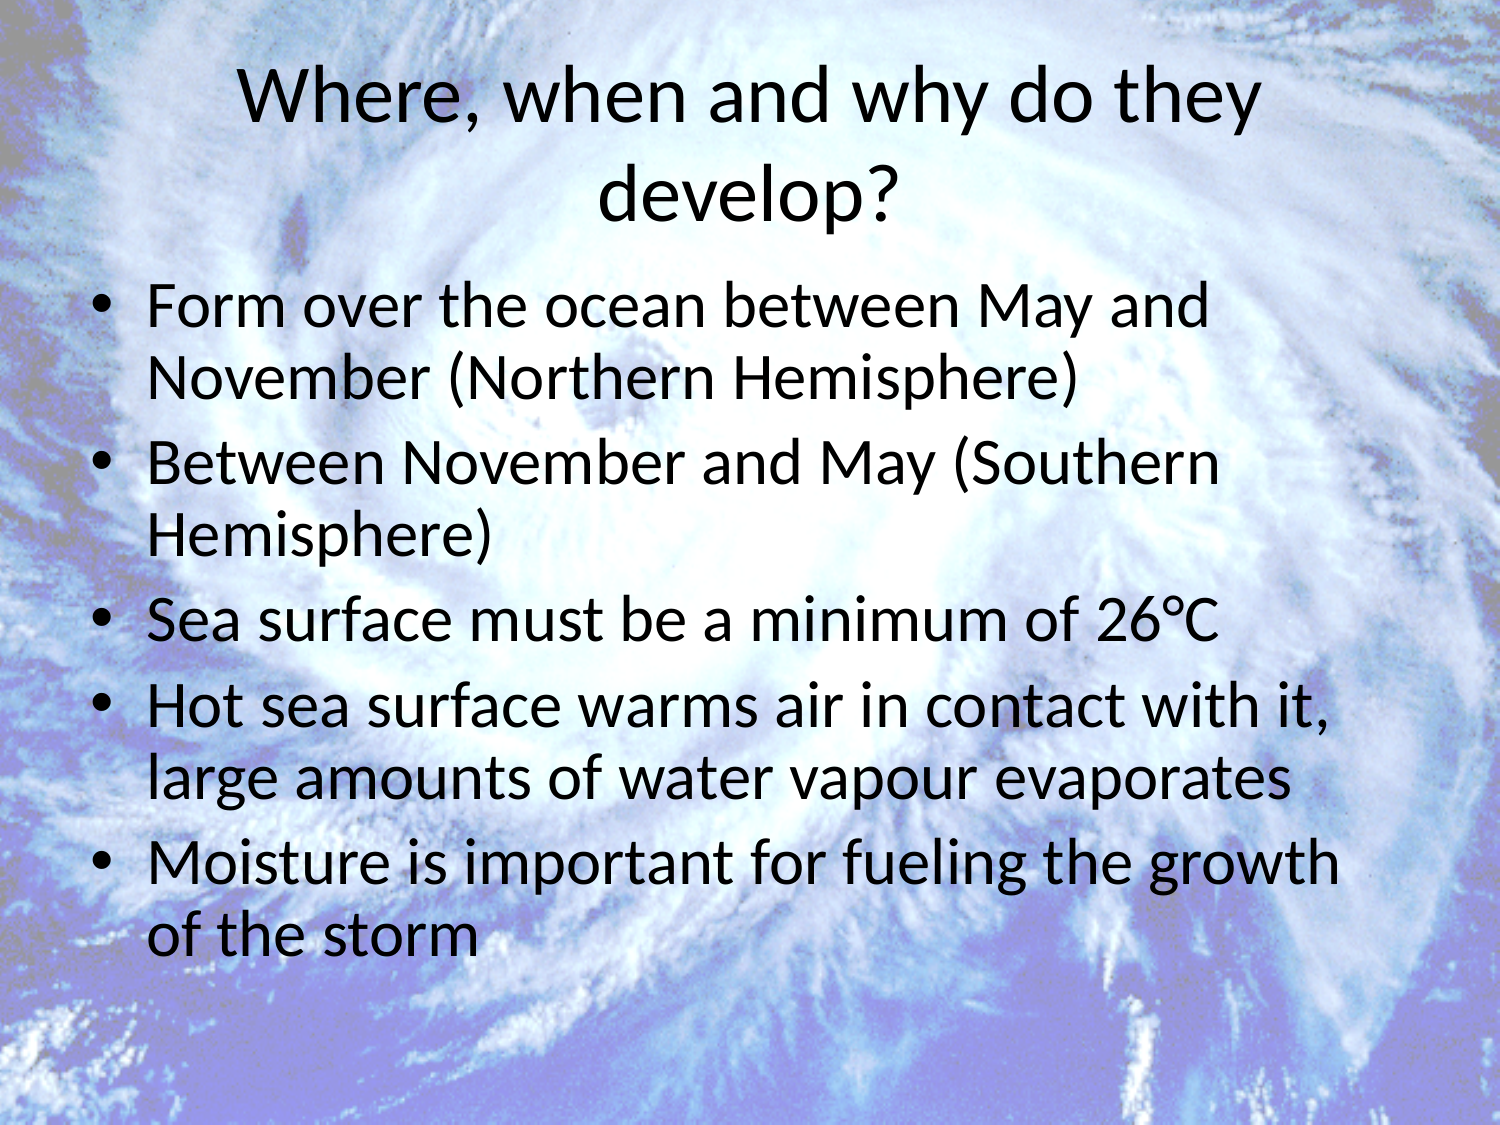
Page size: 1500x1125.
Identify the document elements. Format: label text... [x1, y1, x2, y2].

list Form over the ocean between May and November (Northern Hemisphere) Between November and May (Southern Hemisphere) Sea surface must be a minimum of 26°C Hot sea surface warms air in contact with it, large amounts of water vapour evaporates Moisture is important for fueling the growth of the storm [75, 262, 1425, 1005]
title Where, when and why do they develop? [75, 45, 1425, 233]
picture [0, 0, 1500, 1125]
